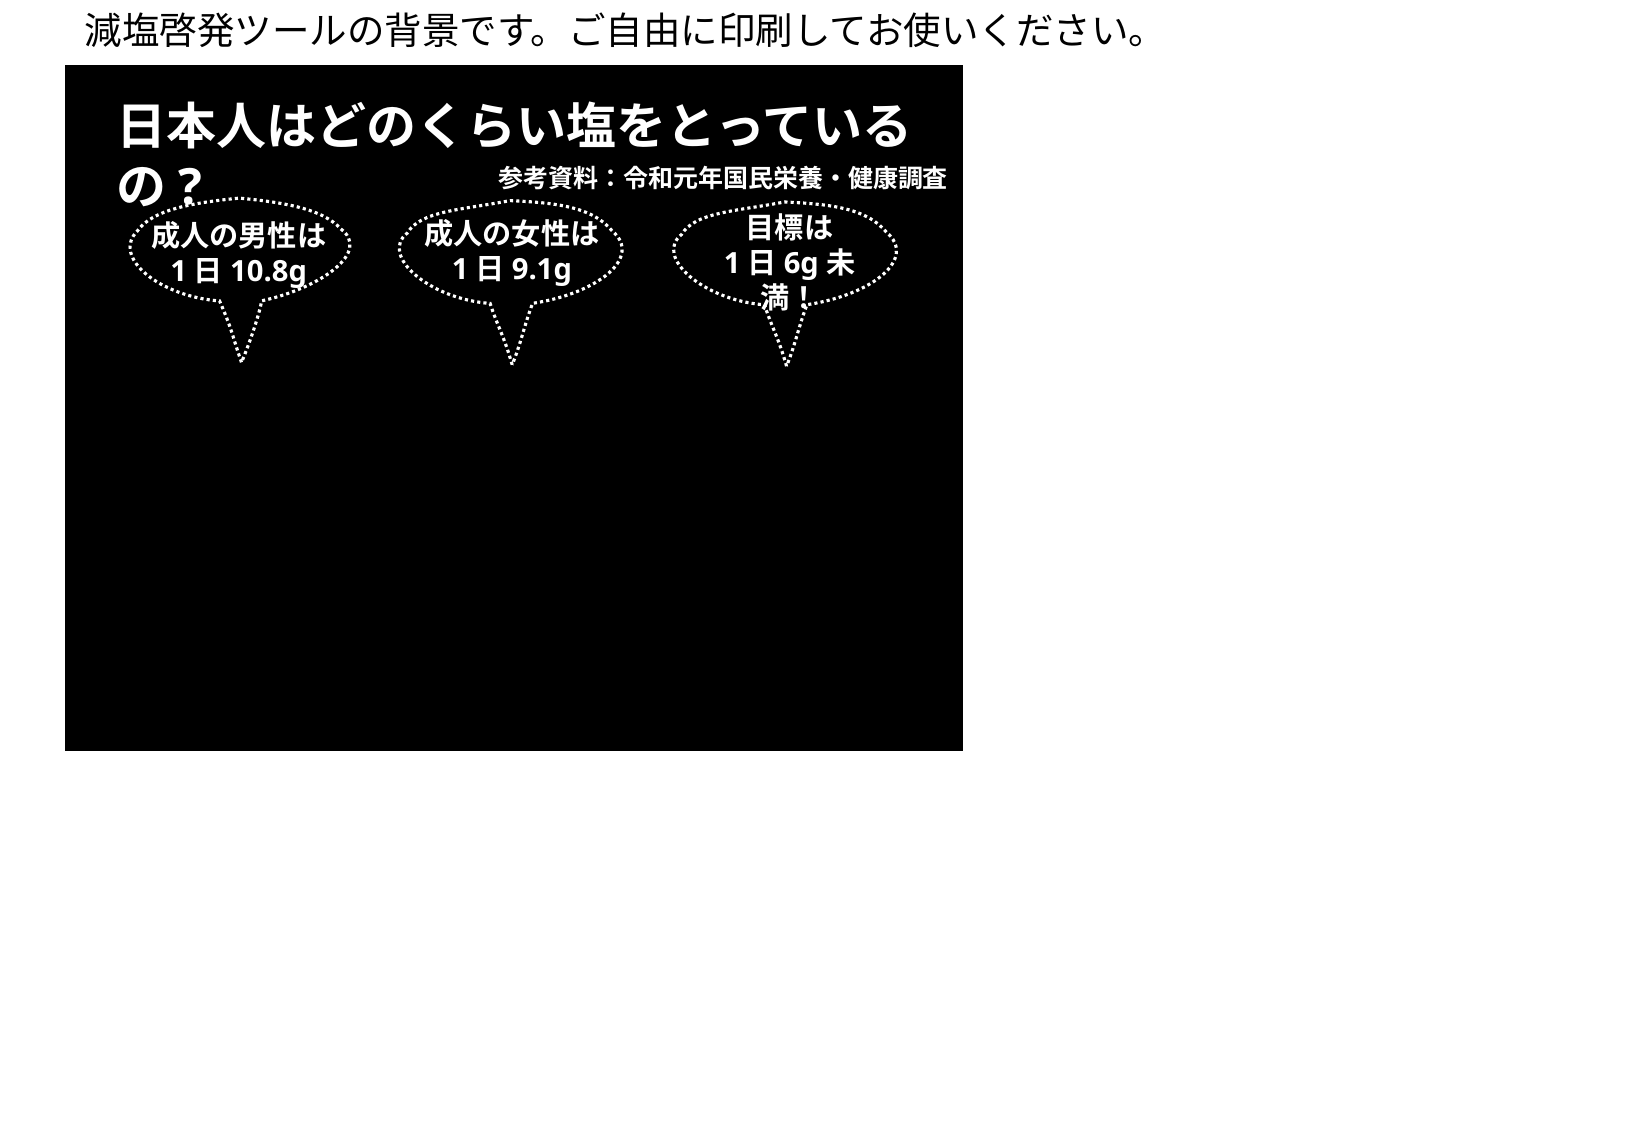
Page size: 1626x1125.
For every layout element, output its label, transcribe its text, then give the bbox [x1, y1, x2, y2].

text_box [398, 199, 623, 366]
text_box [64, 64, 964, 752]
text_box 成人の女性は 1日9.1g [401, 262, 440, 293]
text_box 成人の女性は 1日9.1g [579, 256, 623, 293]
text_box 成人の女性は 1日9.1g [577, 207, 623, 242]
text_box 目標は 1日6g未満！ [687, 276, 769, 322]
text_box 参考資料：令和元年国民栄養・健康調査 [430, 155, 964, 200]
text_box 成人の女性は 1日9.1g [401, 207, 460, 238]
text_box 目標は 1日6g未満！ [687, 201, 779, 225]
text_box 成人の男性は 1日10.8g [315, 210, 350, 238]
text_box 成人の男性は 1日10.8g [128, 210, 180, 295]
text_box [672, 200, 898, 367]
text_box 目標は 1日6g未満！ [803, 201, 892, 235]
text_box 目標は 1日6g未満！ [802, 268, 892, 322]
text_box [129, 197, 351, 363]
text_box 日本人はどのくらい塩をとっているの? [101, 86, 1007, 222]
text_box 減塩啓発ツールの背景です。ご自由に印刷してお使いください。 [69, 0, 1199, 60]
text_box 成人の男性は 1日10.8g [290, 253, 350, 295]
